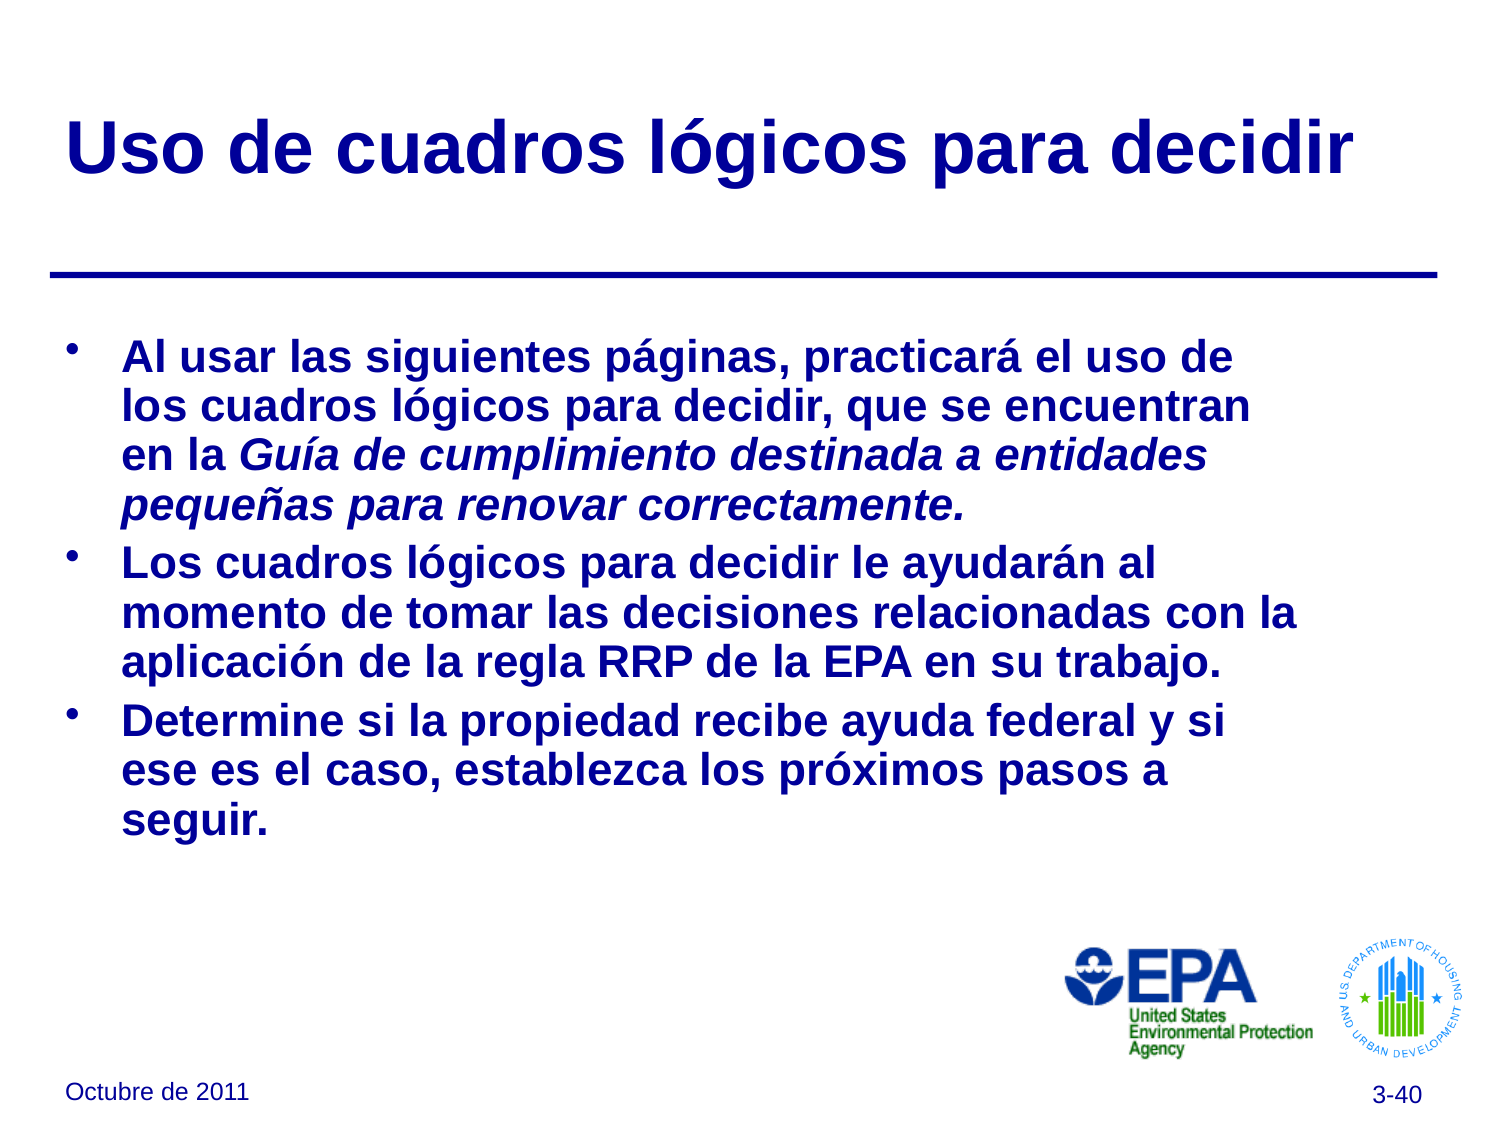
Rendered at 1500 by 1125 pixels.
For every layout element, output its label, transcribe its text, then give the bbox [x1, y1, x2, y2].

title Uso de cuadros lógicos para decidir [49, 49, 1438, 238]
slide_number 3-40 [1124, 1049, 1438, 1125]
slide_number Octubre de 2011 [49, 1049, 363, 1125]
picture [1337, 937, 1463, 1059]
list Al usar las siguientes páginas, practicará el uso de los cuadros lógicos para decidir, que se encuentran en la Guía de cumplimiento destinada a entidades pequeñas para renovar correctamente. Los cuadros lógicos para decidir le ayudarán al momento de tomar las decisiones relacionadas con la aplicación de la regla RRP de la EPA en su trabajo. Determine si la propiedad recibe ayuda federal y si ese es el caso, establezca los próximos pasos a seguir. [49, 324, 1326, 1001]
picture [1062, 1001, 1319, 1064]
